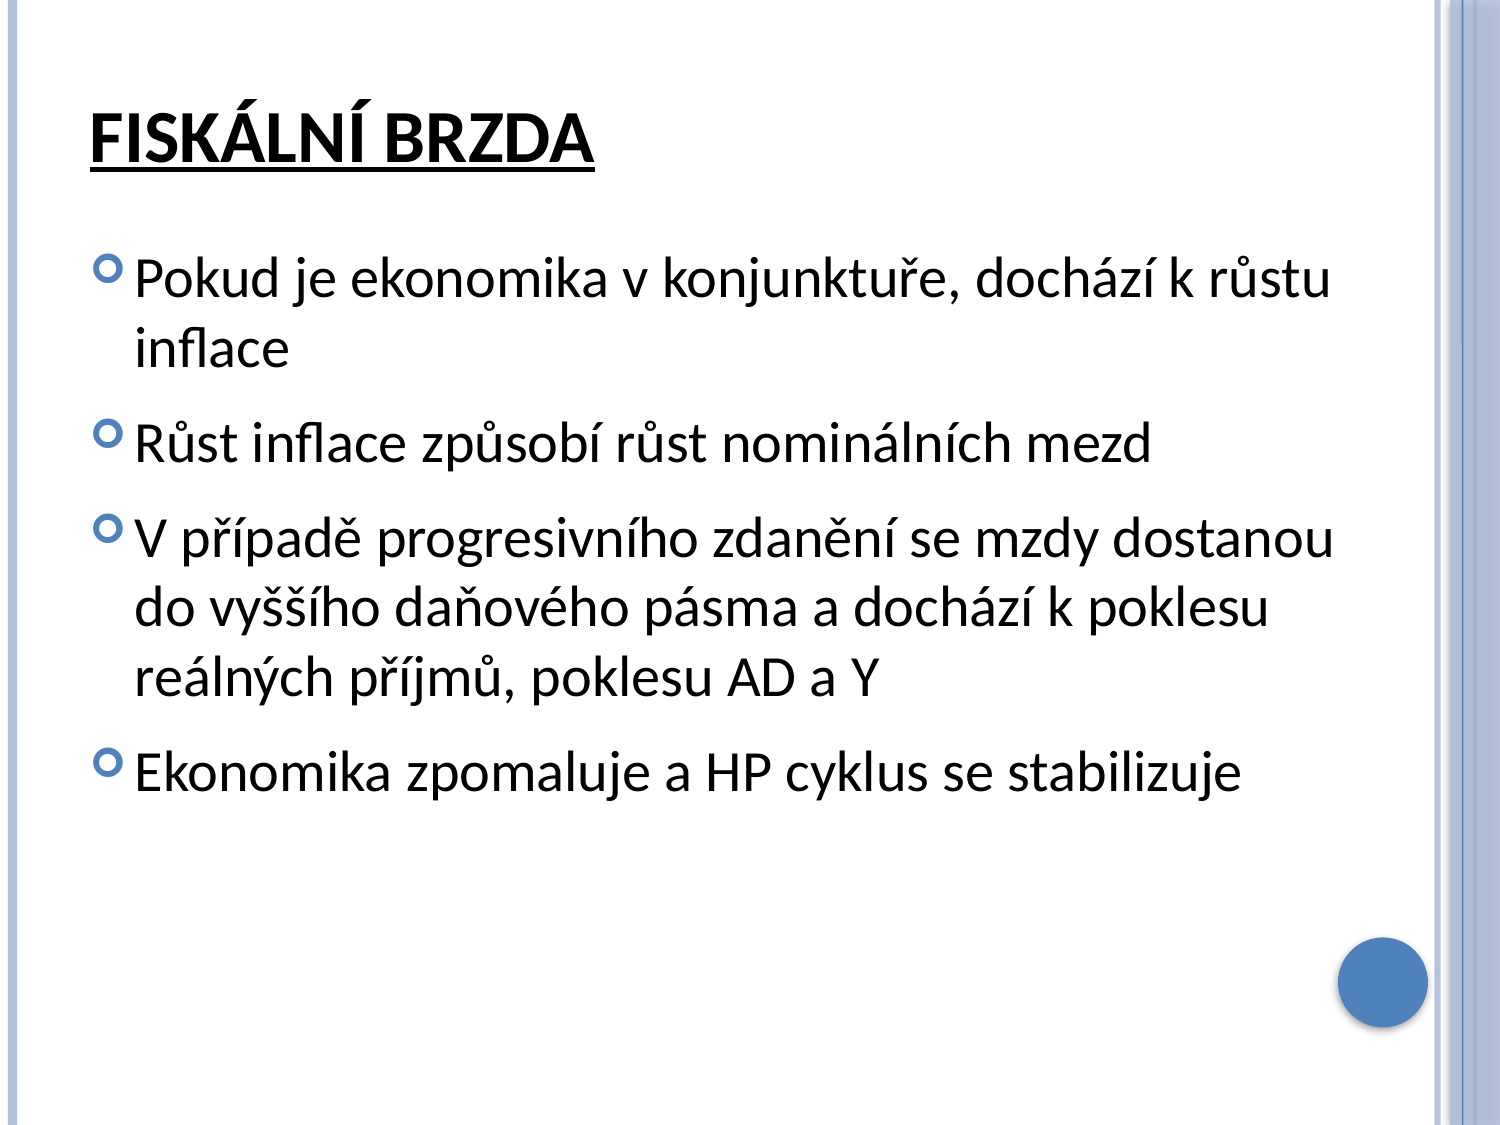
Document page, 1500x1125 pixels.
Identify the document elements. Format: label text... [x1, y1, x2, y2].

title Fiskální brzda [75, 45, 1300, 185]
list Pokud je ekonomika v konjunktuře, dochází k růstu inflace Růst inflace způsobí růst nominálních mezd V případě progresivního zdanění se mzdy dostanou do vyššího daňového pásma a dochází k poklesu reálných příjmů, poklesu AD a Y Ekonomika zpomaluje a HP cyklus se stabilizuje [75, 231, 1388, 1062]
